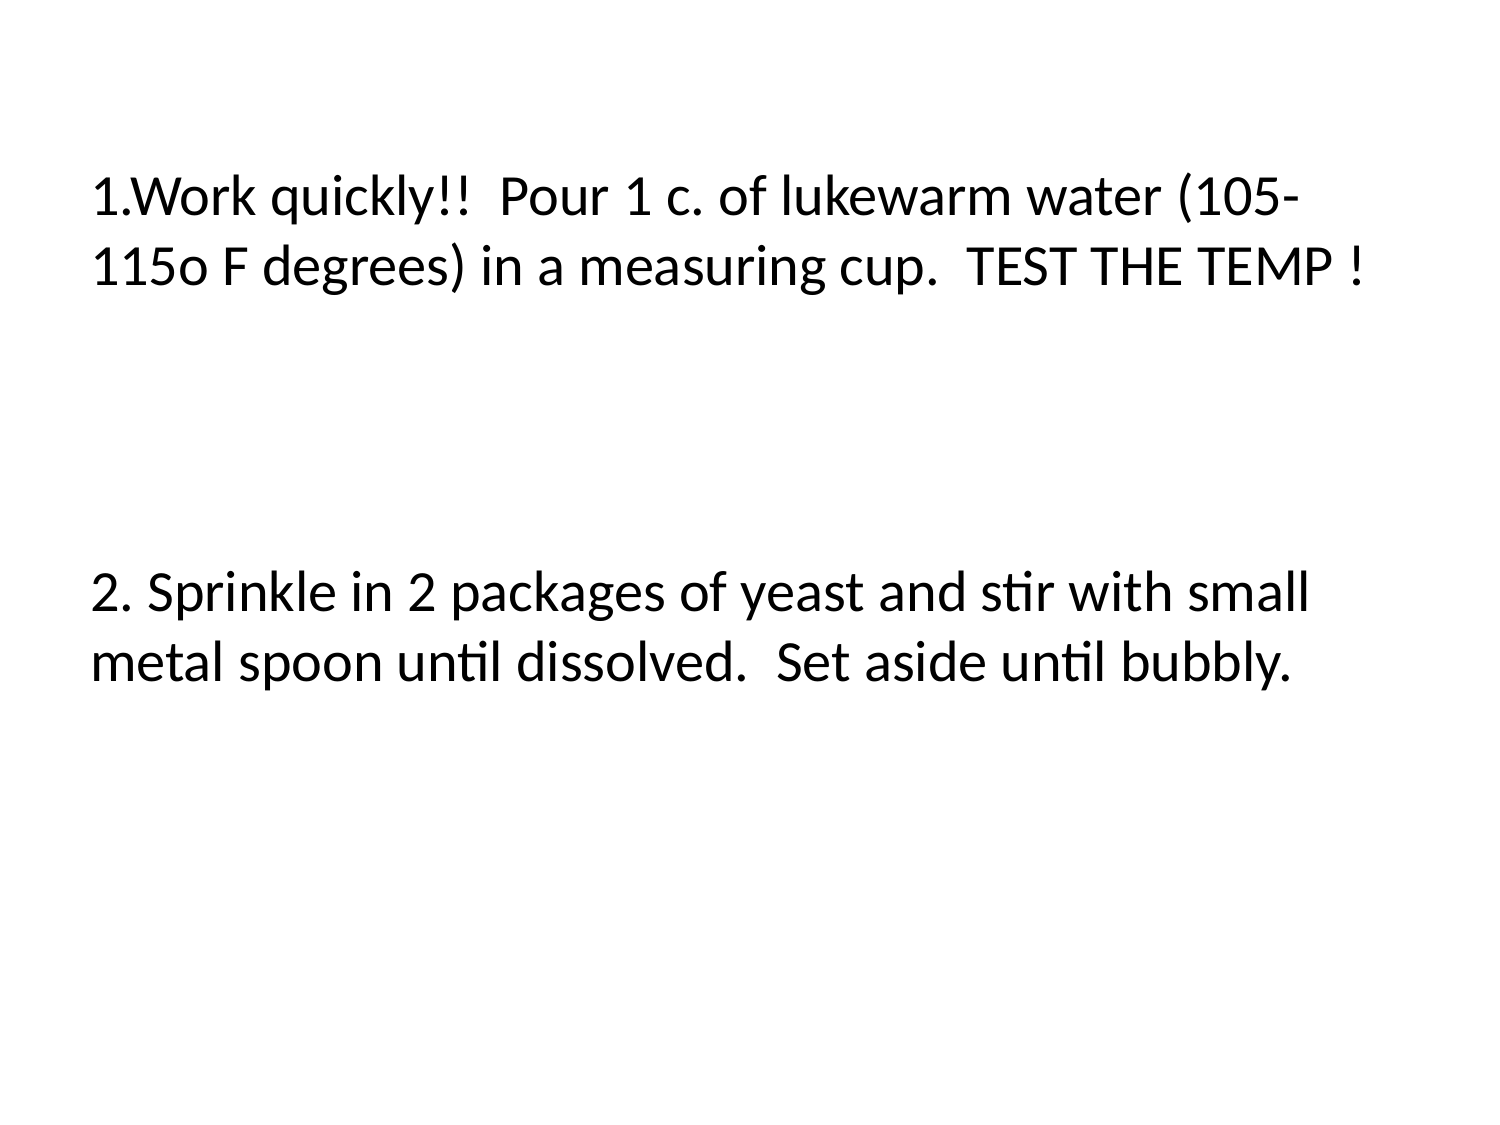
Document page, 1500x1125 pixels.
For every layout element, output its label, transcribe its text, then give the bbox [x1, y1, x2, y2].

list 1.Work quickly!! Pour 1 c. of lukewarm water (105-115o F degrees) in a measuring cup. TEST THE TEMP ! 2. Sprinkle in 2 packages of yeast and stir with small metal spoon until dissolved. Set aside until bubbly. [75, 149, 1425, 1050]
